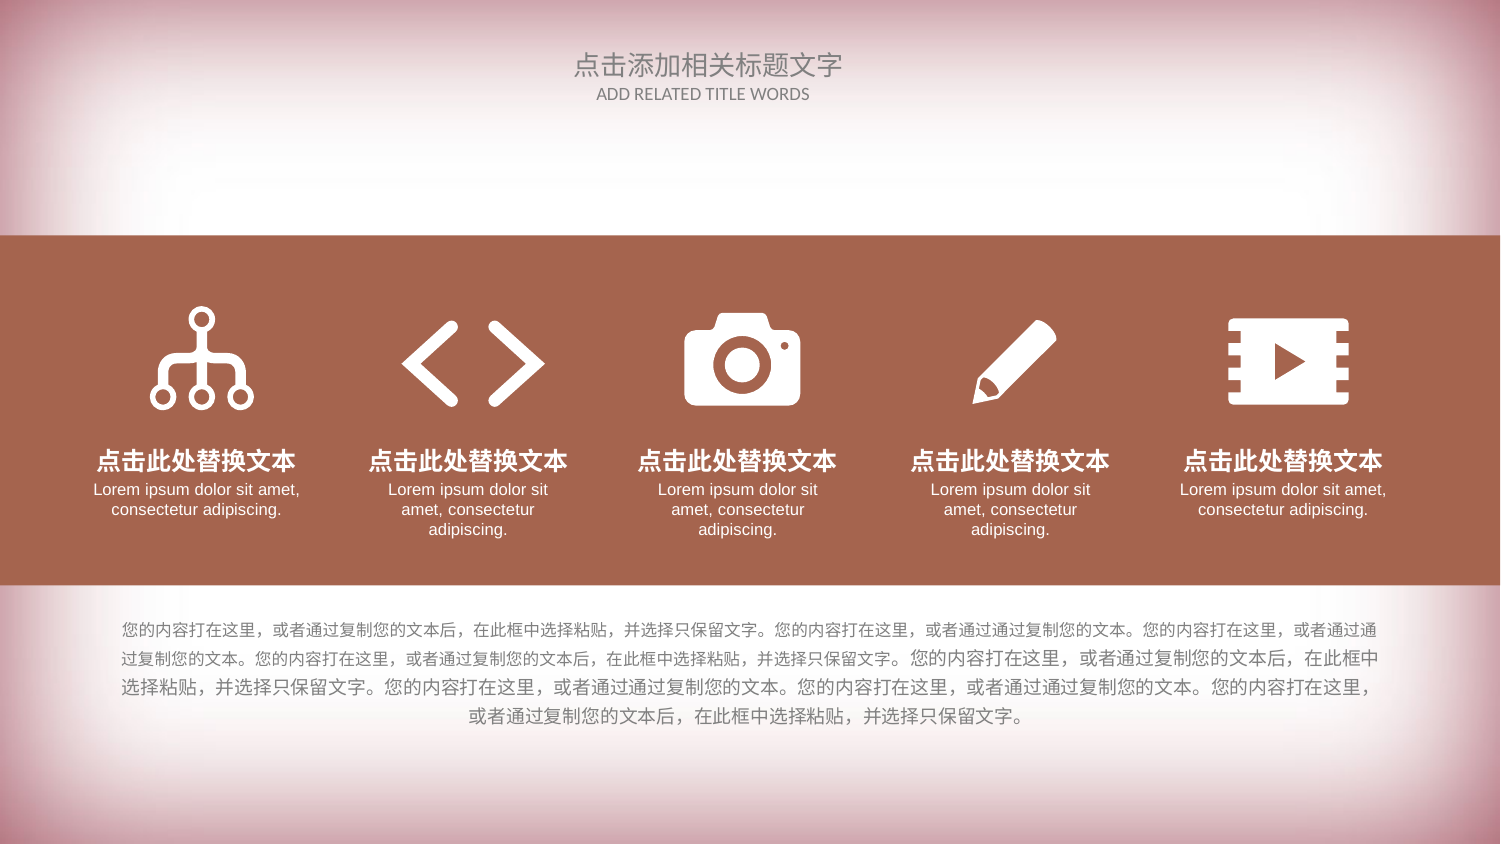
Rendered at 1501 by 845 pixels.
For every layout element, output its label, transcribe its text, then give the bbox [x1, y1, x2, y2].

text_box [972, 320, 1057, 404]
text_box [149, 306, 254, 411]
picture [0, 586, 1500, 844]
text_box [401, 320, 458, 407]
text_box 您的内容打在这里，或者通过复制您的文本后，在此框中选择粘贴，并选择只保留文字。您的内容打在这里，或者通过通过复制您的文本。您的内容打在这里，或者通过通过复制您的文本。您的内容打在这里，或者通过复制您的文本后，在此框中选择粘贴，并选择只保留文字。您的内容打在这里，或者通过复制您的文本后，在此框中选择粘贴，并选择只保留文字。您的内容打在这里，或者通过通过复制您的文本。您的内容打在这里，或者通过通过复制您的文本。您的内容打在这里，或者通过复制您的文本后，在此框中选择粘贴，并选择只保留文字。 [99, 606, 1401, 741]
text_box [1228, 318, 1349, 405]
text_box 点击此处替换文本 Lorem ipsum dolor sit amet, consectetur adipiscing. [619, 437, 857, 529]
text_box 点击此处替换文本 Lorem ipsum dolor sit amet, consectetur adipiscing. [351, 437, 586, 529]
text_box 点击此处替换文本 Lorem ipsum dolor sit amet, consectetur adipiscing. [76, 437, 317, 529]
text_box 点击此处替换文本 Lorem ipsum dolor sit amet, consectetur adipiscing. [1163, 437, 1404, 529]
picture [0, 0, 1500, 234]
text_box 点击此处替换文本 Lorem ipsum dolor sit amet, consectetur adipiscing. [892, 437, 1130, 529]
text_box [488, 320, 546, 407]
text_box [684, 312, 801, 406]
text_box [0, 234, 1501, 586]
